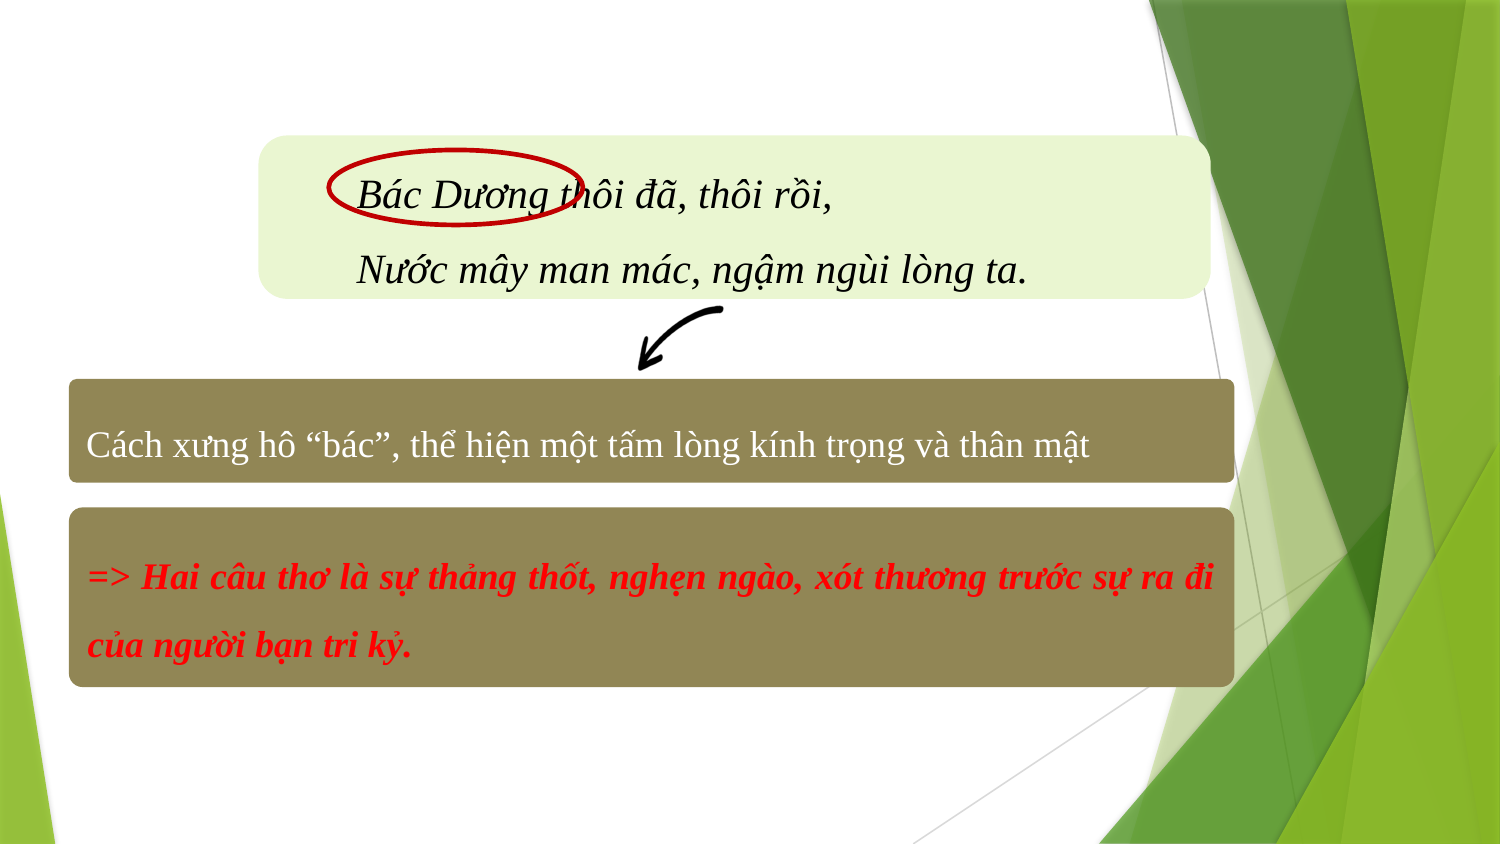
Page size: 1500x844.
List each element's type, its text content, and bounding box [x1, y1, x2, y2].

text_box [327, 148, 585, 227]
text_box => Hai câu thơ là sự thảng thốt, nghẹn ngào, xót thương trước sự ra đi của người bạn tri kỷ. [67, 505, 1236, 689]
text_box Bác Dương thôi đã, thôi rồi, Nước mây man mác, ngậm ngùi lòng ta. [256, 133, 1213, 301]
text_box Cách xưng hô “bác”, thể hiện một tấm lòng kính trọng và thân mật [67, 377, 1236, 485]
picture [616, 278, 745, 399]
